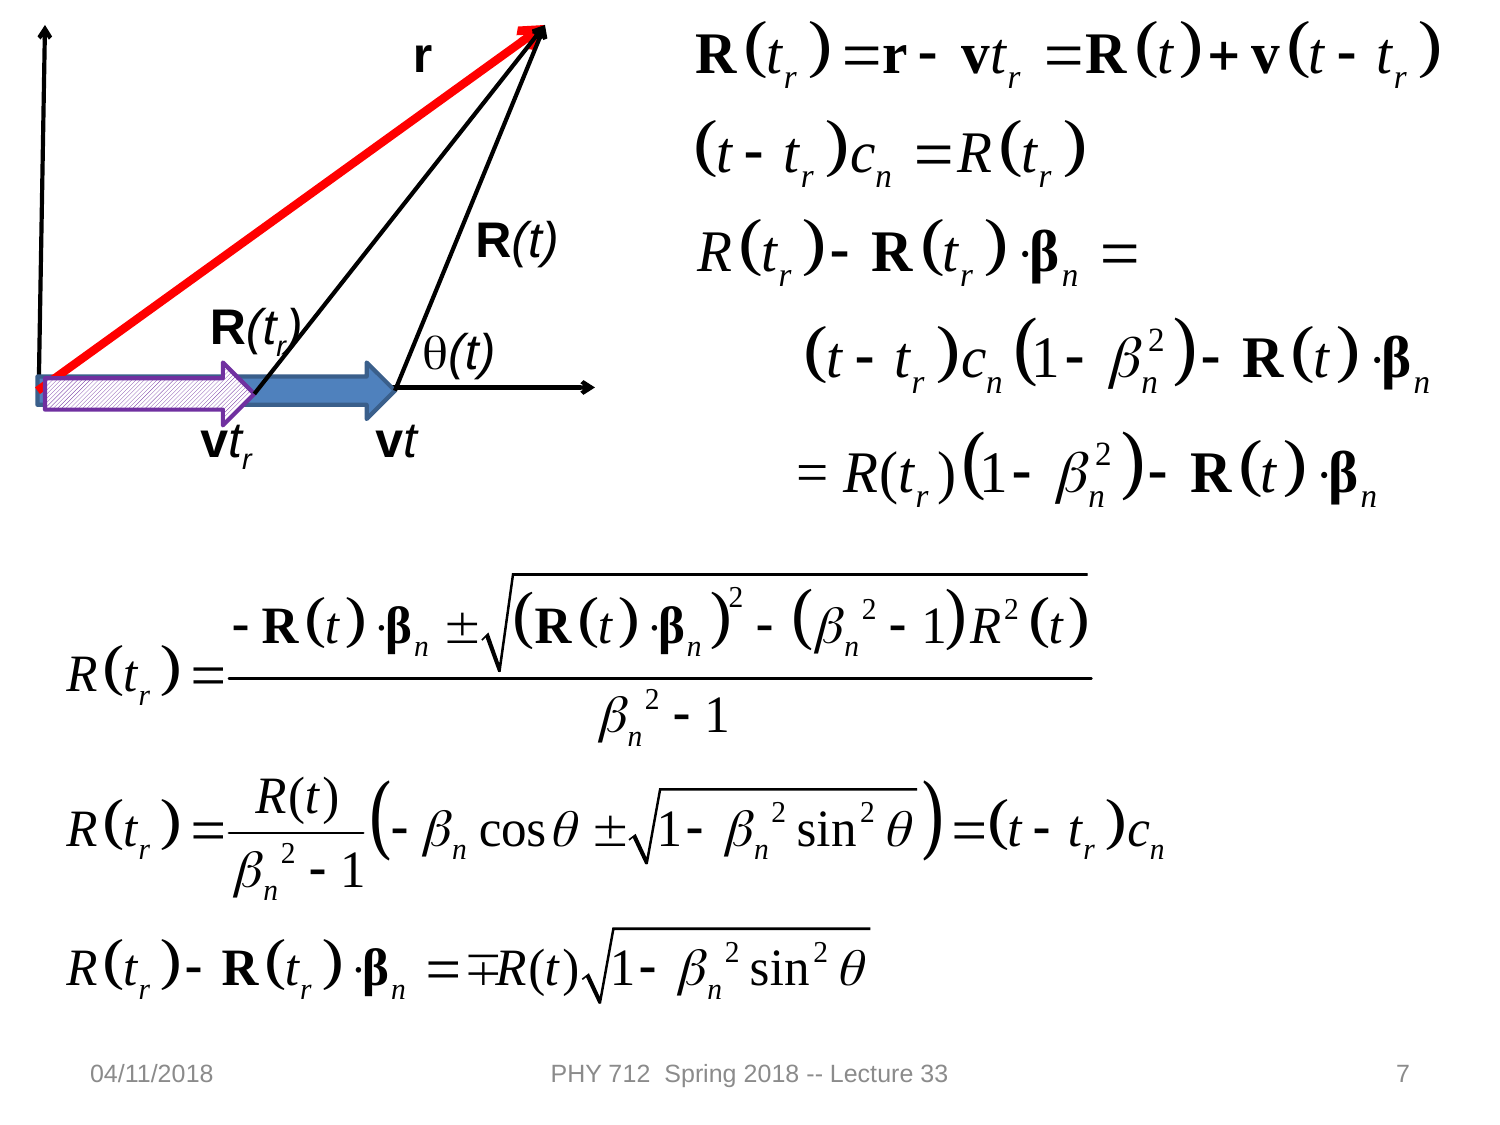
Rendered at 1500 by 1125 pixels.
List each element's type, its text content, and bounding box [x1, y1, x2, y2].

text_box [686, 11, 1446, 532]
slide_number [75, 1042, 425, 1103]
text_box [56, 561, 1180, 1013]
slide_number 7 [1074, 1042, 1425, 1103]
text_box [37, 14, 608, 476]
footer PHY 712 Spring 2018 -- Lecture 33 [512, 1042, 988, 1103]
